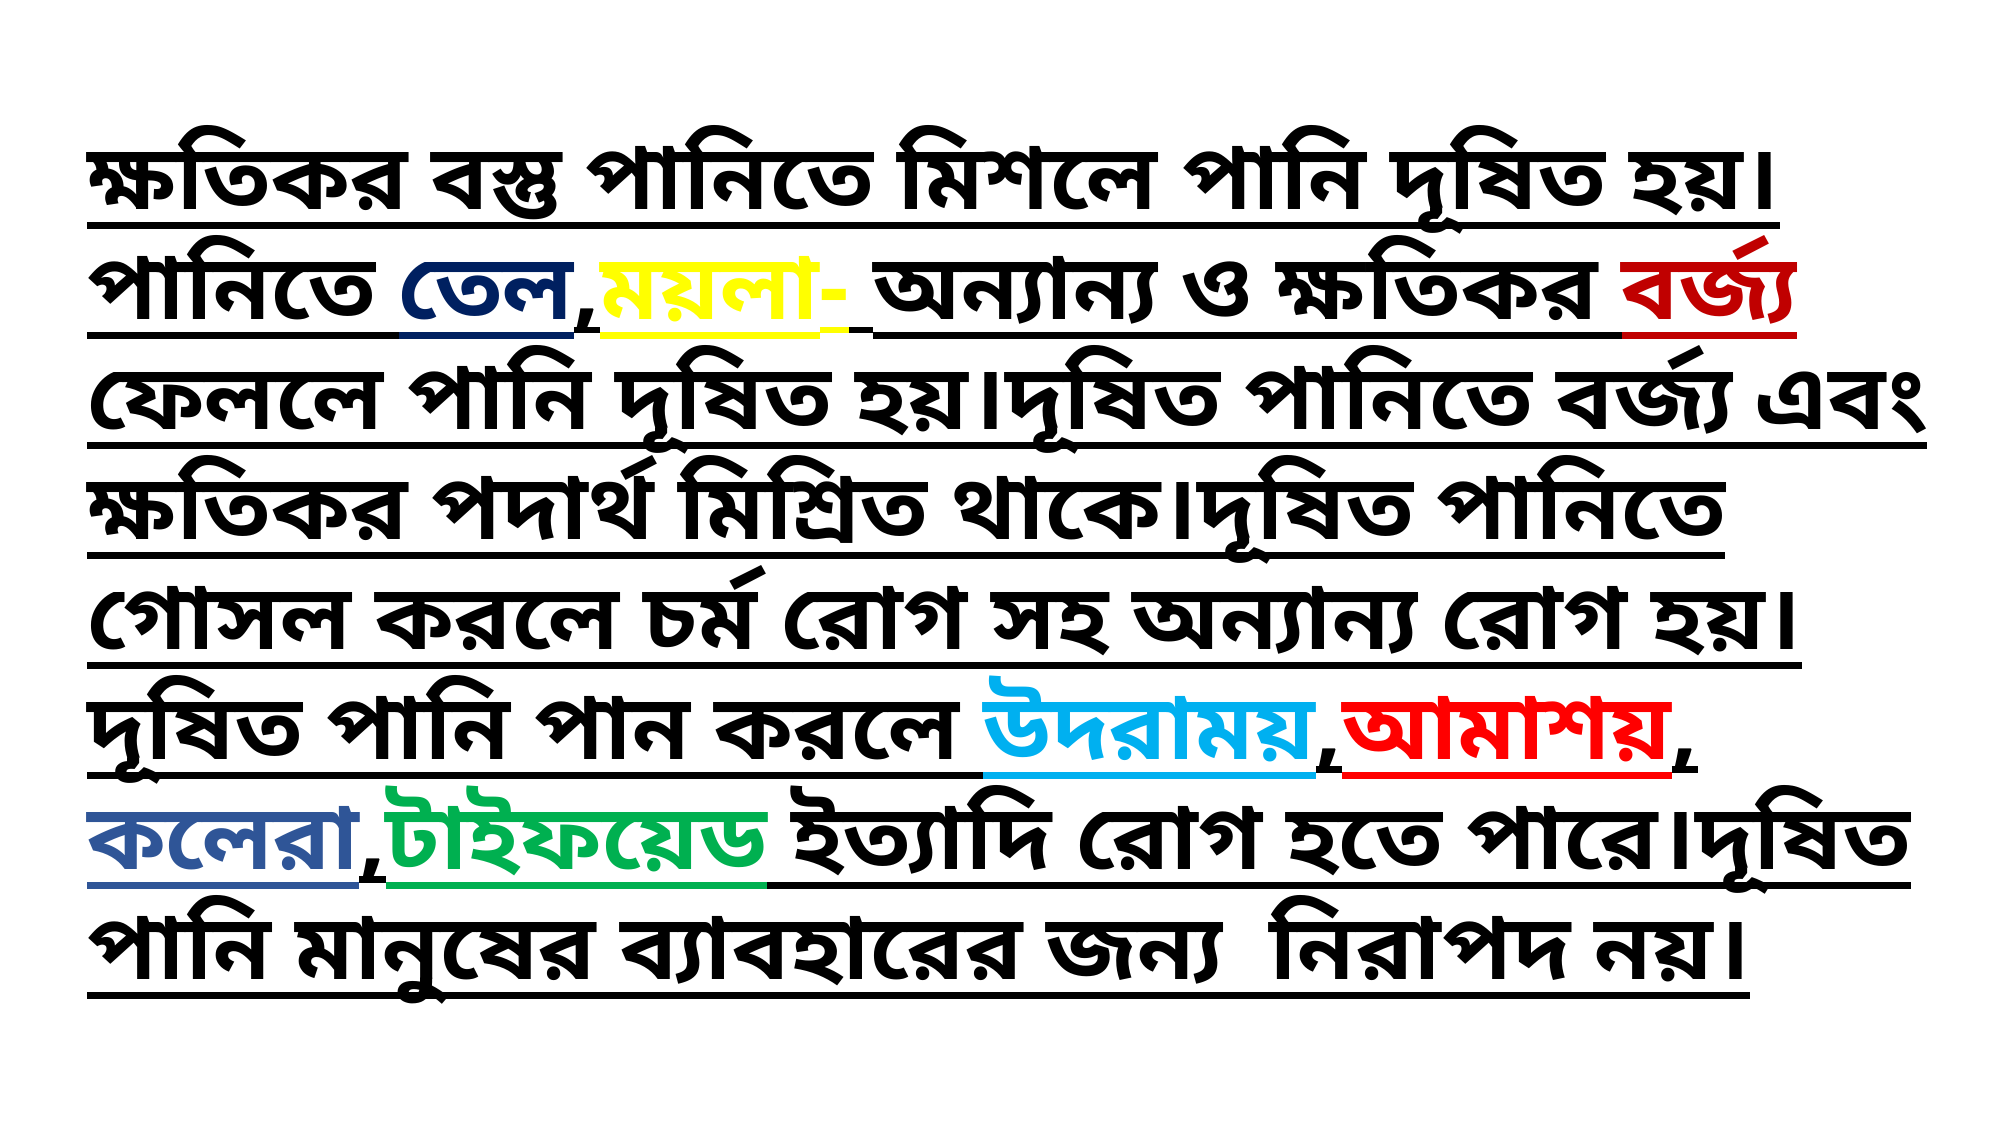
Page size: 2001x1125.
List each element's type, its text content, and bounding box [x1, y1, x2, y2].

text_box ক্ষতিকর বস্তু পানিতে মিশলে পানি দূষিত হয়।পানিতে তেল,ময়লা- অন্যান্য ও ক্ষতিকর বর্জ্য ফেললে পানি দূষিত হয়।দূষিত পানিতে বর্জ্য এবং ক্ষতিকর পদার্থ মিশ্রিত থাকে।দূষিত পানিতে গোসল করলে চর্ম রোগ সহ অন্যান্য রোগ হয়।দূষিত পানি পান করলে উদরাময়,আমাশয়, কলেরা,টাইফয়েড ইত্যাদি রোগ হতে পারে।দূষিত পানি মানুষের ব্যাবহারের জন্য নিরাপদ নয়। [72, 110, 2000, 1006]
